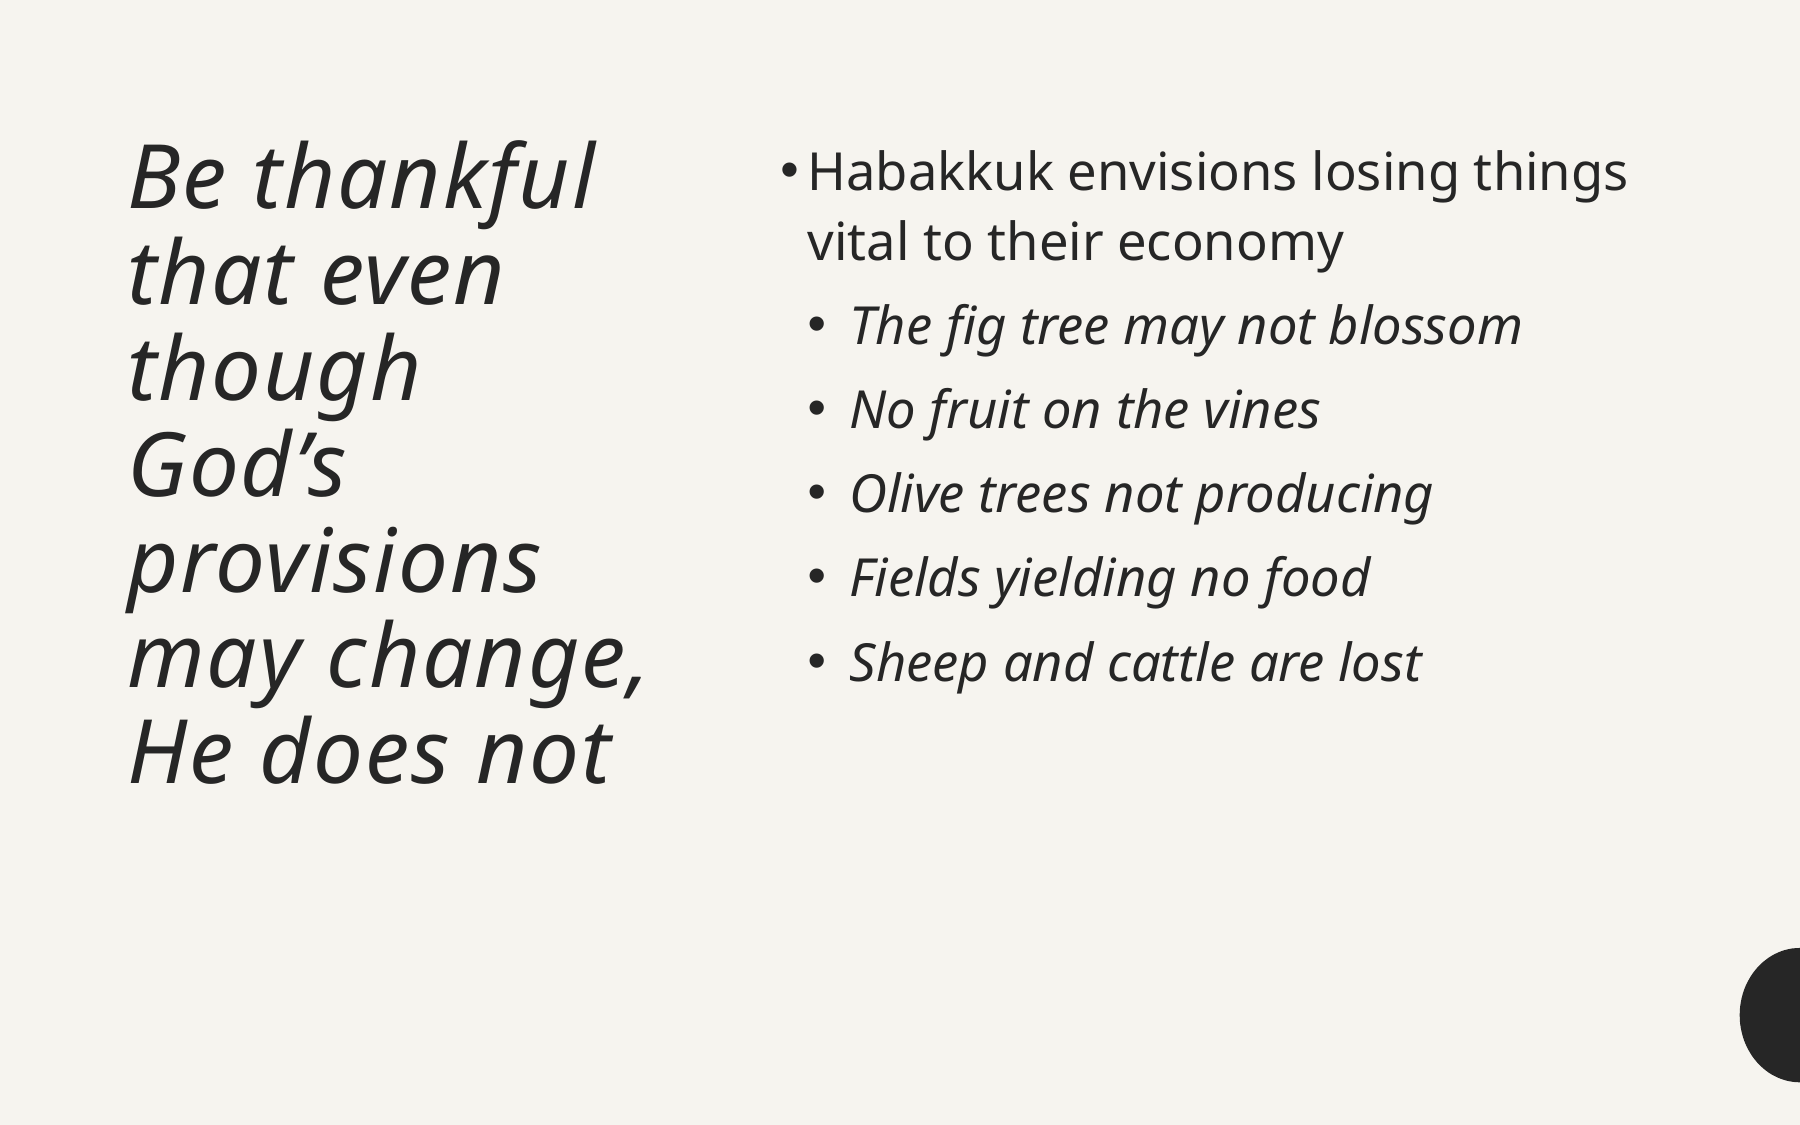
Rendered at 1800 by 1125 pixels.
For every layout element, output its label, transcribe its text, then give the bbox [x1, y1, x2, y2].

title Be thankful that even though God’s provisions may change, He does not [112, 124, 678, 905]
list Habakkuk envisions losing things vital to their economy The fig tree may not blossom No fruit on the vines Olive trees not producing Fields yielding no food Sheep and cattle are lost [765, 124, 1688, 905]
